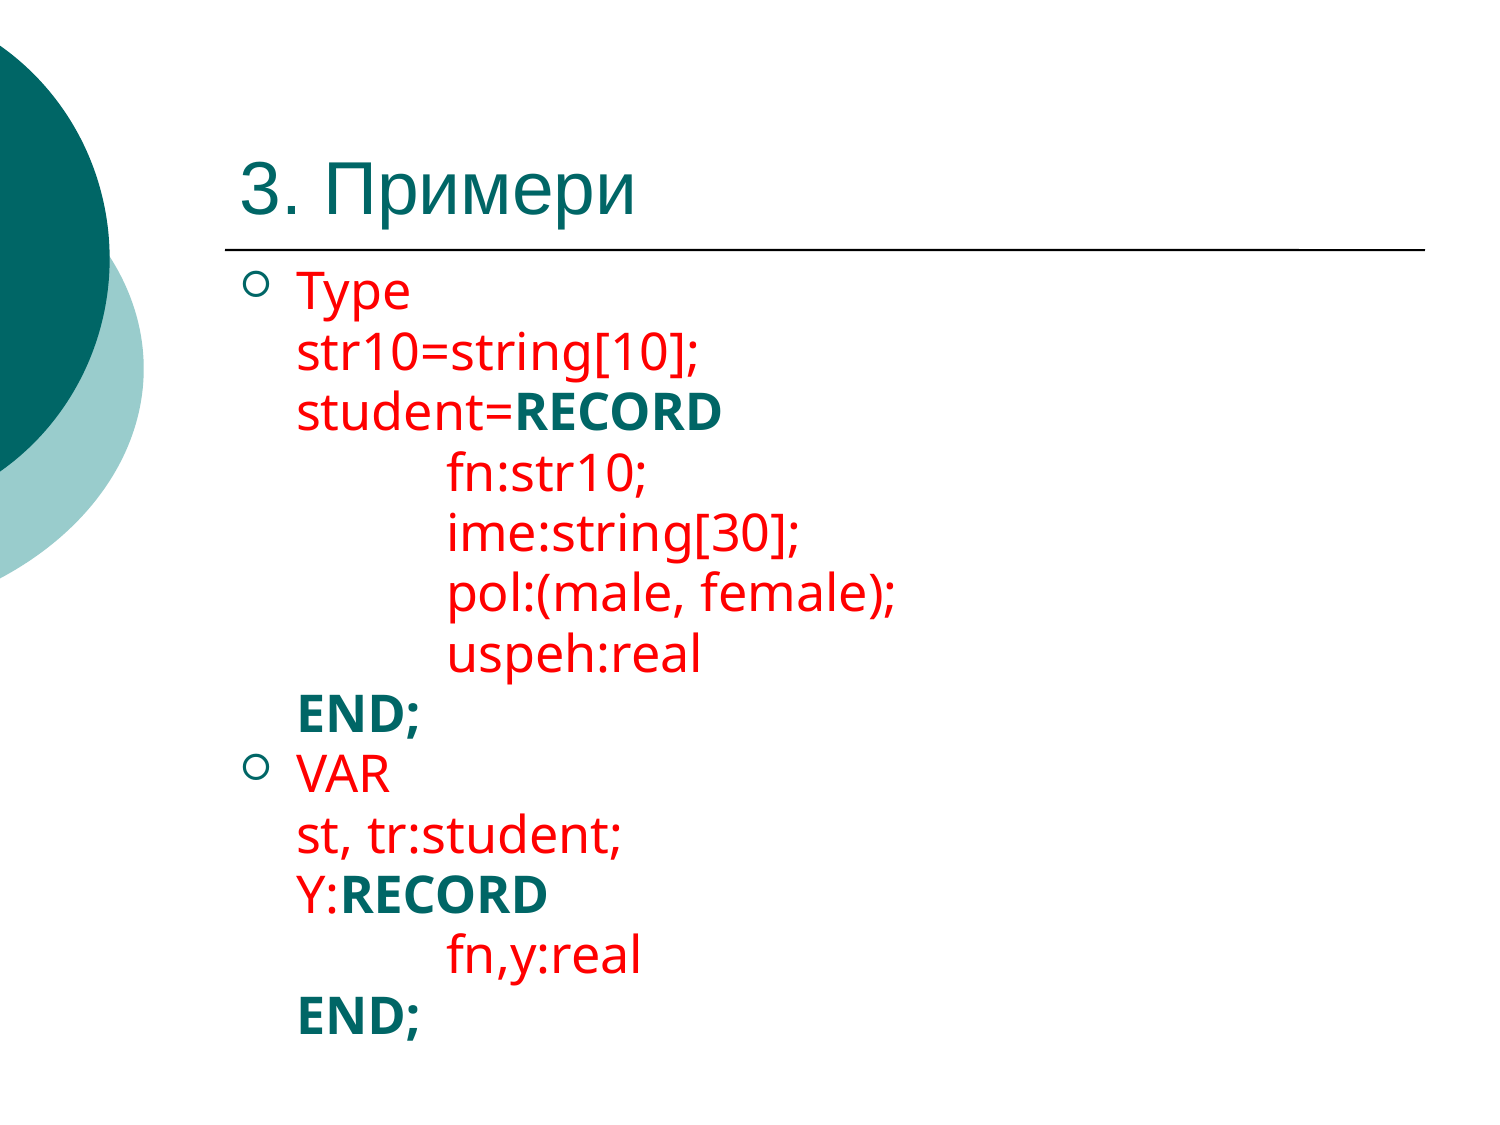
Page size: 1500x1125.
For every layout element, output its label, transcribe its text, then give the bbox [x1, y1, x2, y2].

title 3. Примери [224, 49, 1425, 238]
list Type str10=string[10]; student=RECORD fn:str10; ime:string[30]; pol:(male, female); uspeh:real END; VAR st, tr:student; Y:RECORD fn,y:real END; [224, 262, 1463, 1088]
